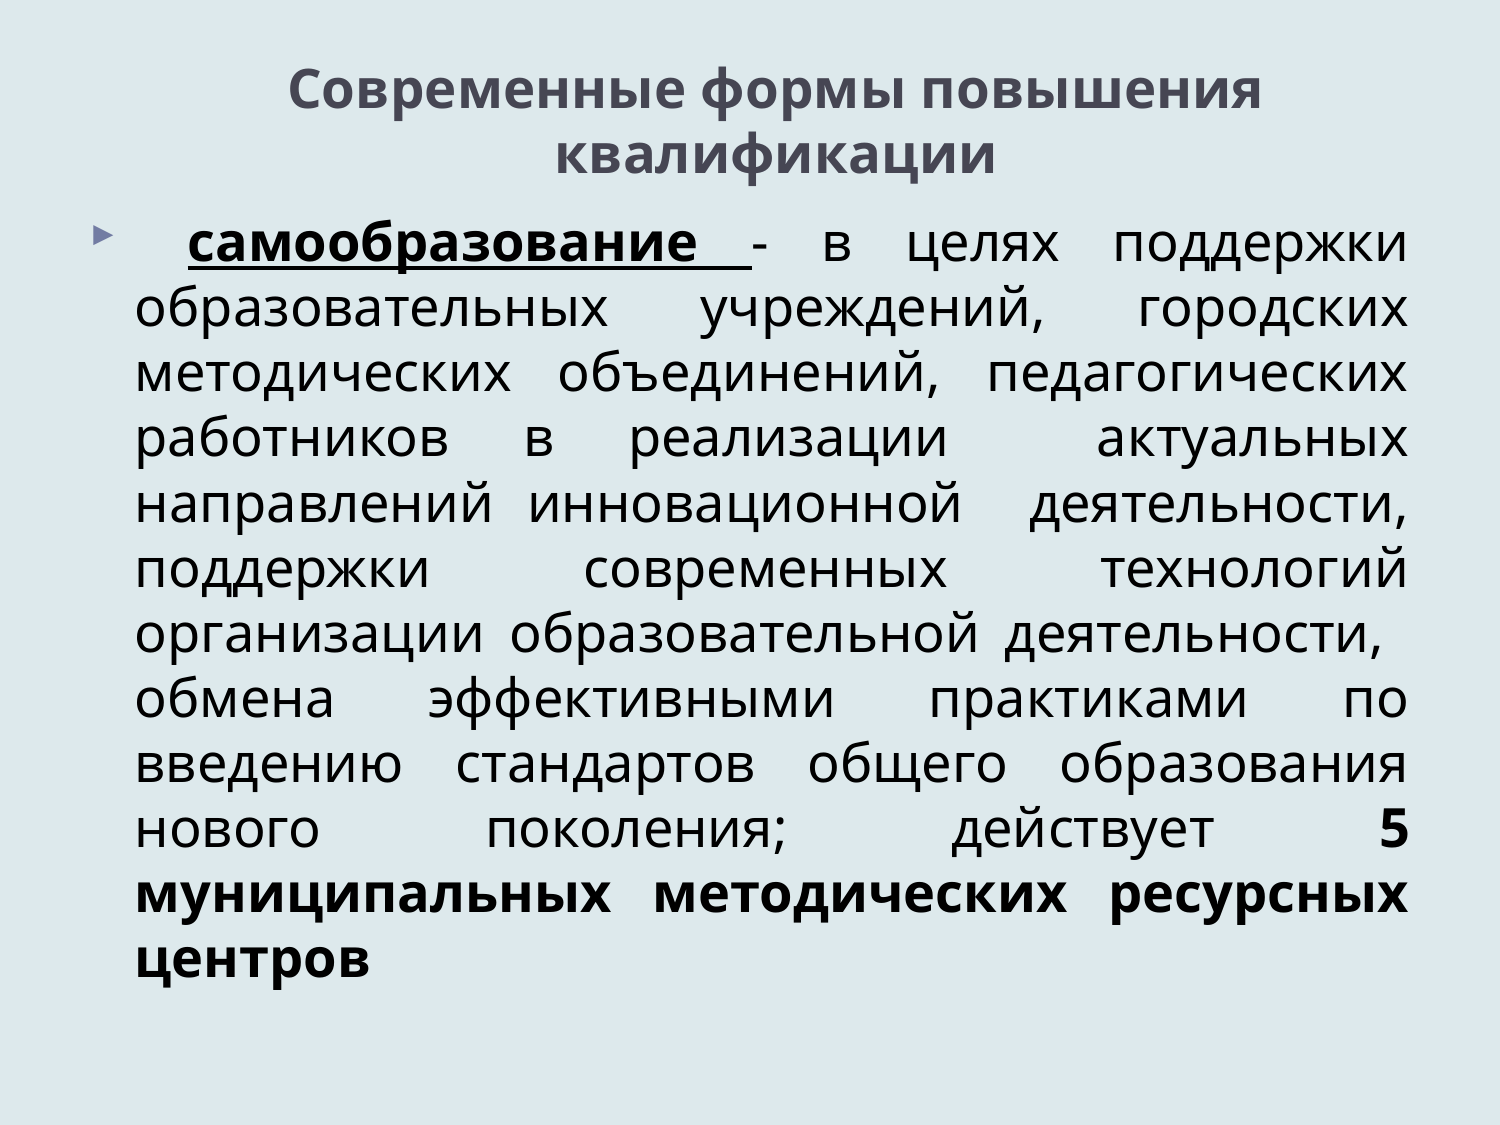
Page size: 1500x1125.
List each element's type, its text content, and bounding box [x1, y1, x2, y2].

title Современные формы повышения квалификации [152, 46, 1401, 193]
list самообразование - в целях поддержки образовательных учреждений, городских методических объединений, педагогических работников в реализации актуальных направлений инновационной деятельности, поддержки современных технологий организации образовательной деятельности, обмена эффективными практиками по введению стандартов общего образования нового поколения; действует 5 муниципальных методических ресурсных центров [75, 200, 1425, 1010]
